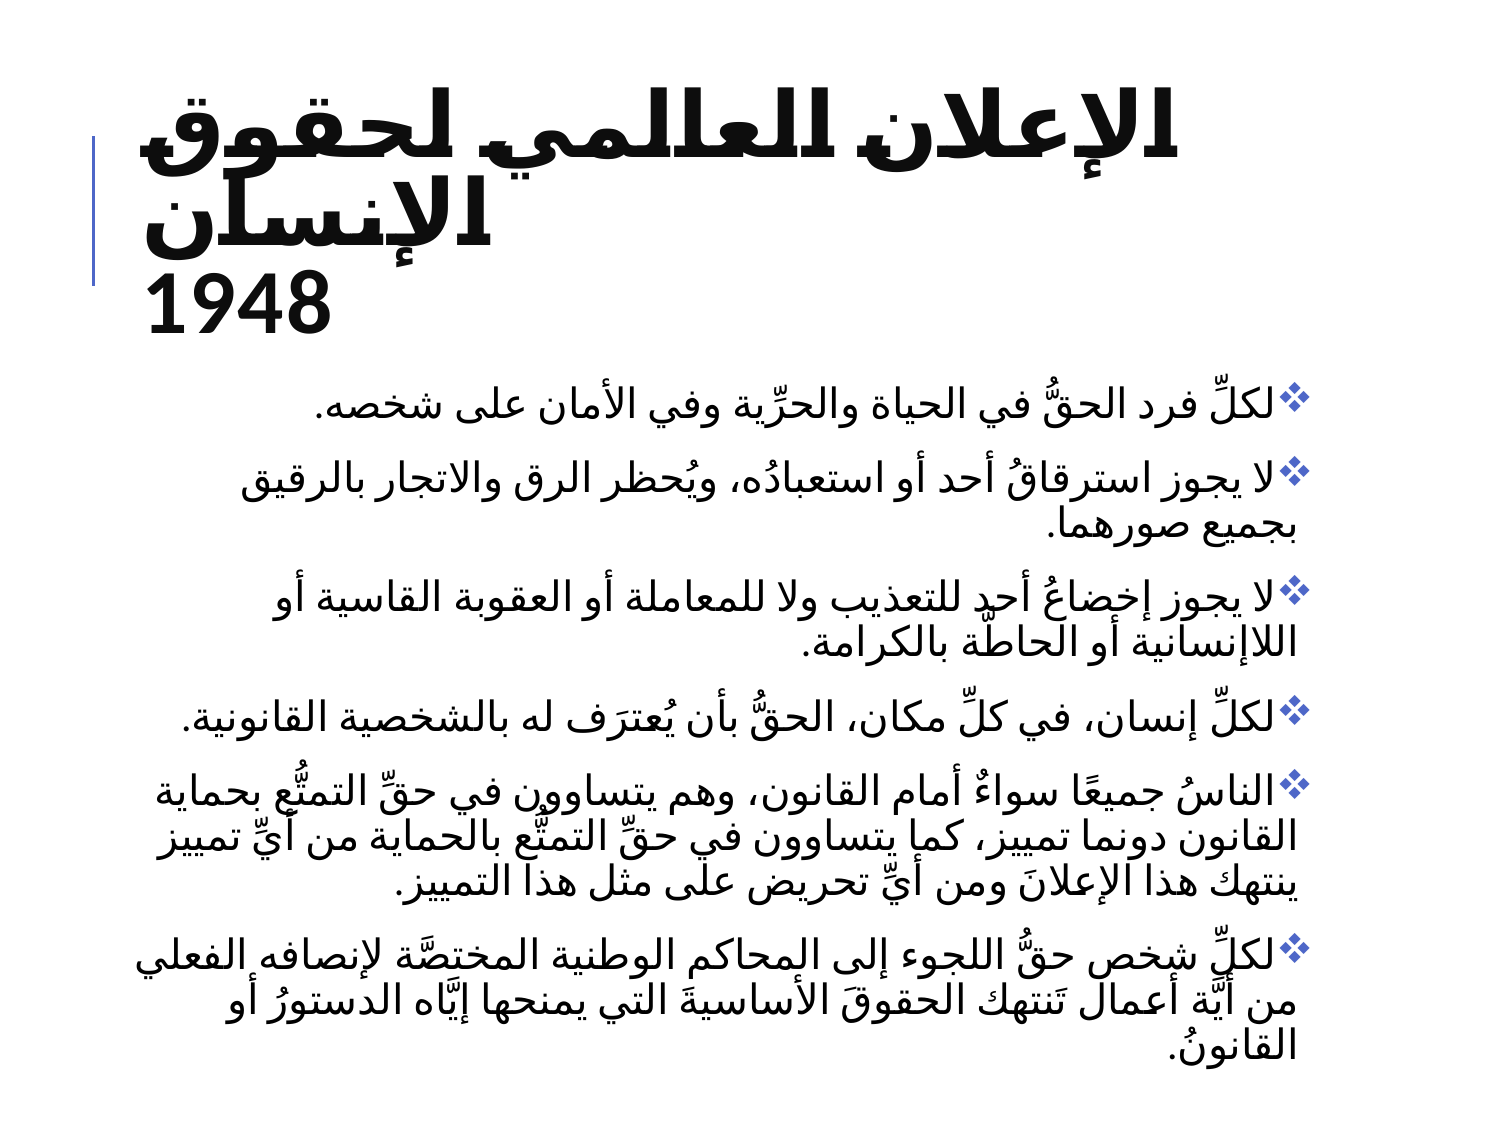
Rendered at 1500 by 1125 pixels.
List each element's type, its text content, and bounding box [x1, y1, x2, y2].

title الإعلان العالمي لحقوق الإنسان 1948 [126, 96, 1322, 342]
list لكلِّ فرد الحقُّ في الحياة والحرِّية وفي الأمان على شخصه. لا يجوز استرقاقُ أحد أو استعبادُه، ويُحظر الرق والاتجار بالرقيق بجميع صورهما. لا يجوز إخضاعُ أحد للتعذيب ولا للمعاملة أو العقوبة القاسية أو اللاإنسانية أو الحاطَّة بالكرامة. لكلِّ إنسان، في كلِّ مكان، الحقُّ بأن يُعترَف له بالشخصية القانونية. الناسُ جميعًا سواءٌ أمام القانون، وهم يتساوون في حقِّ التمتُّع بحماية القانون دونما تمييز، كما يتساوون في حقِّ التمتُّع بالحماية من أيِّ تمييز ينتهك هذا الإعلانَ ومن أيِّ تحريض على مثل هذا التمييز. لكلِّ شخص حقُّ اللجوء إلى المحاكم الوطنية المختصَّة لإنصافه الفعلي من أيَّة أعمال تَنتهك الحقوقَ الأساسيةَ التي يمنحها إيَّاه الدستورُ أو القانونُ. [126, 375, 1322, 1035]
